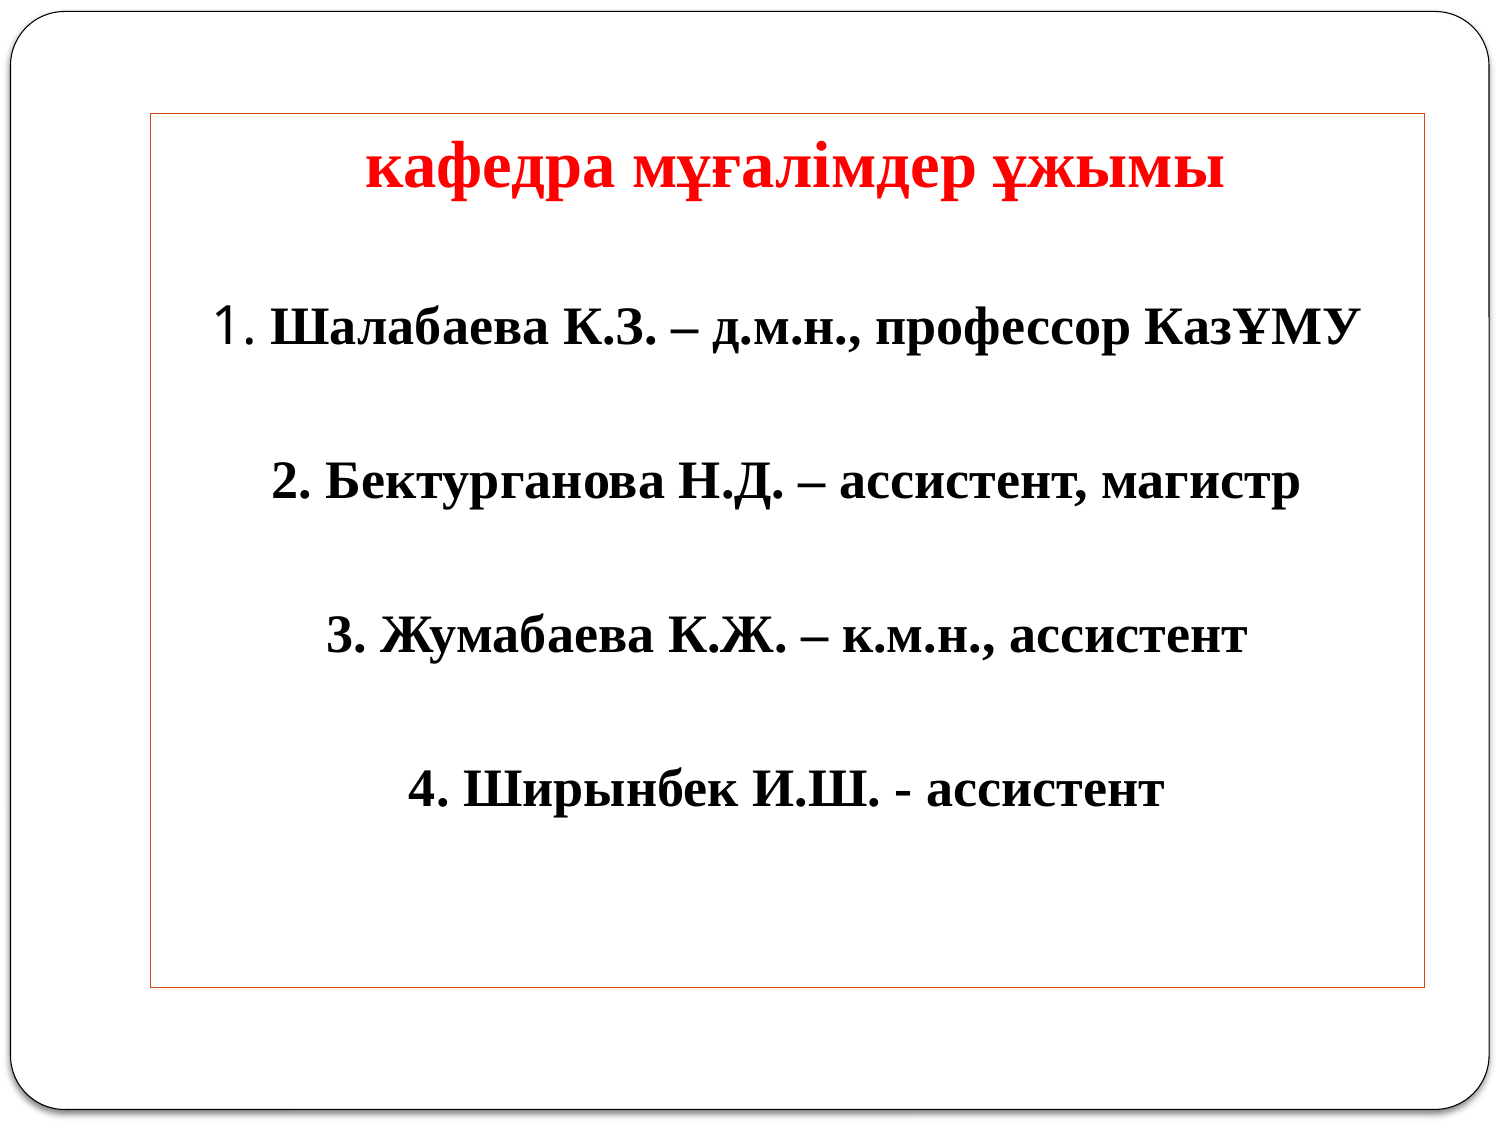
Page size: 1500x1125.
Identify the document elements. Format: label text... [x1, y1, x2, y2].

list кафедра мұғалімдер ұжымы 1. Шалабаева К.З. – д.м.н., профессор КазҰМУ 2. Бектурганова Н.Д. – ассистент, магистр 3. Жумабаева К.Ж. – к.м.н., ассистент 4. Ширынбек И.Ш. - ассистент [150, 113, 1425, 988]
